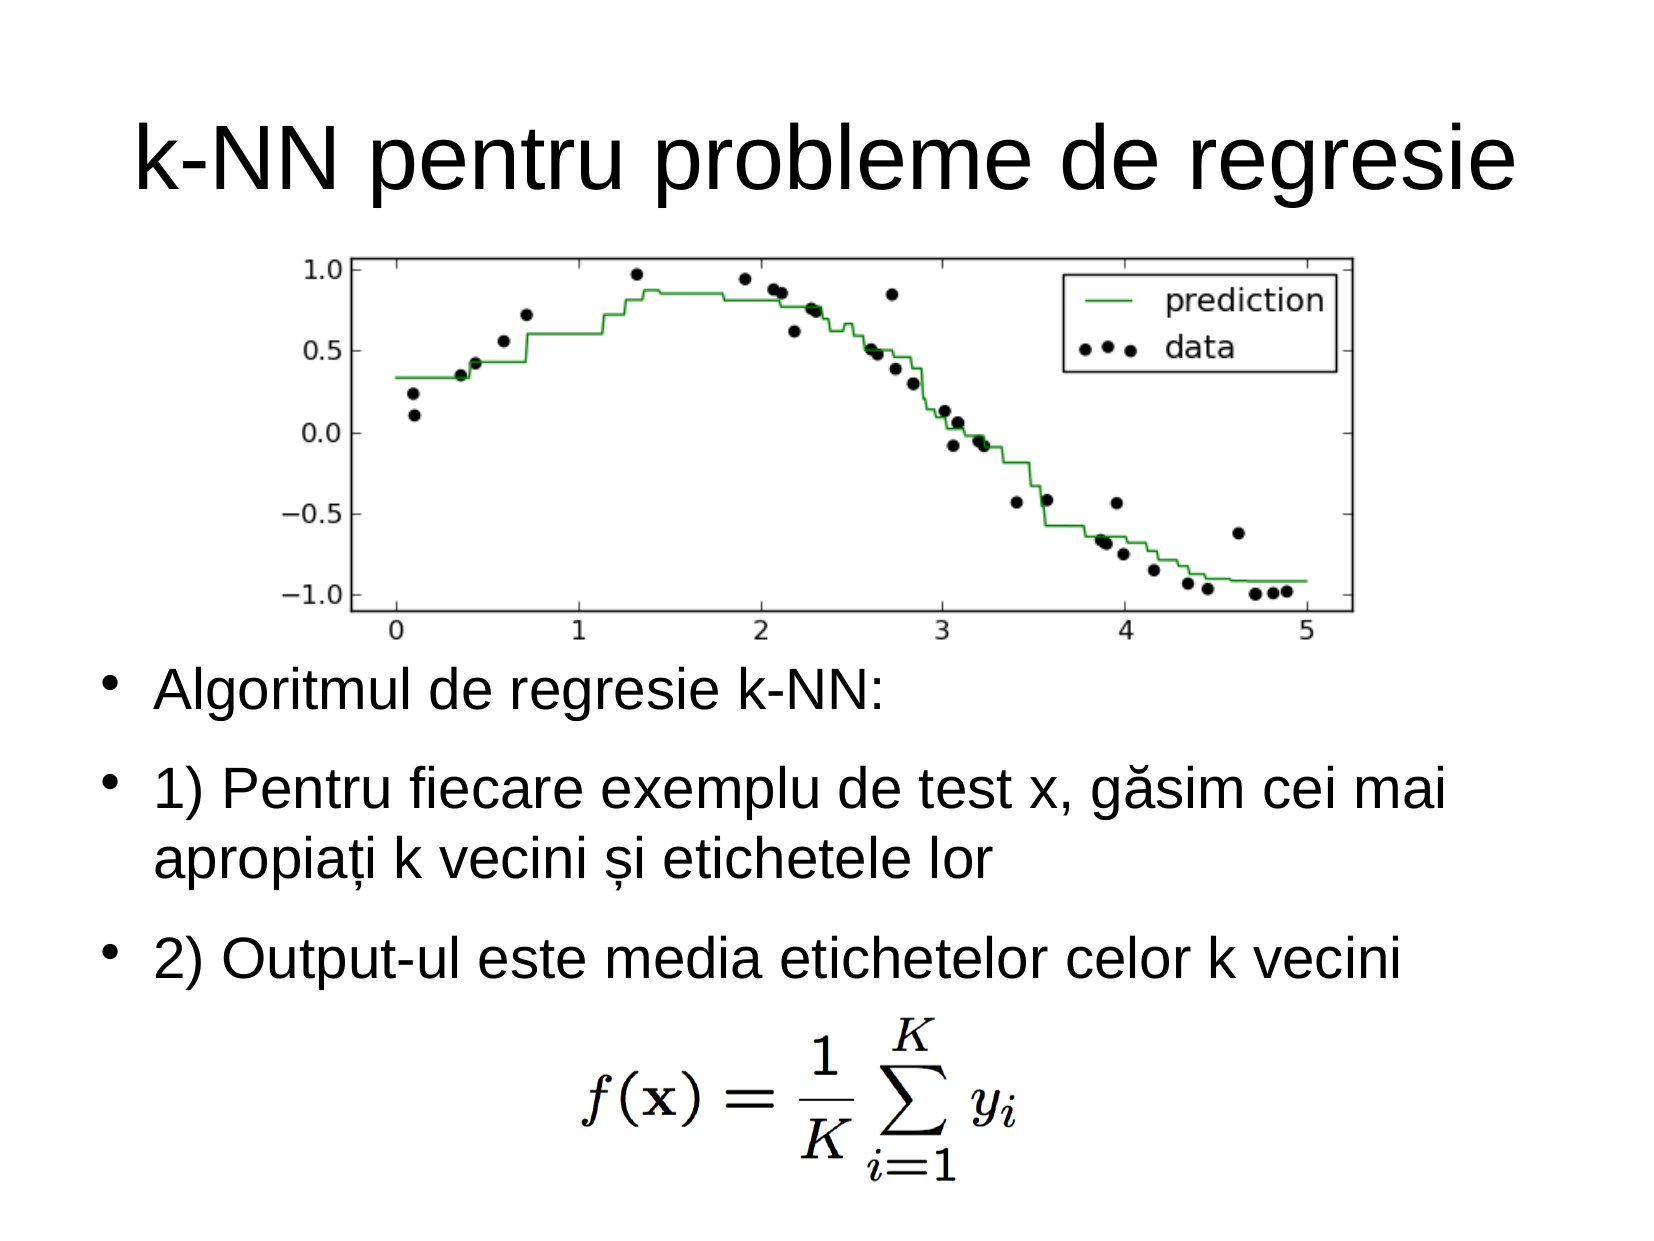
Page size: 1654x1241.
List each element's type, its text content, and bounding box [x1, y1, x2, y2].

text_box Algoritmul de regresie k-NN: 1) Pentru fiecare exemplu de test x, găsim cei mai apropiați k vecini și etichetele lor 2) Output-ul este media etichetelor celor k vecini [82, 253, 1571, 1028]
text_box k-NN pentru probleme de regresie [82, 49, 1571, 253]
picture [566, 1007, 1048, 1199]
picture [267, 255, 1357, 644]
